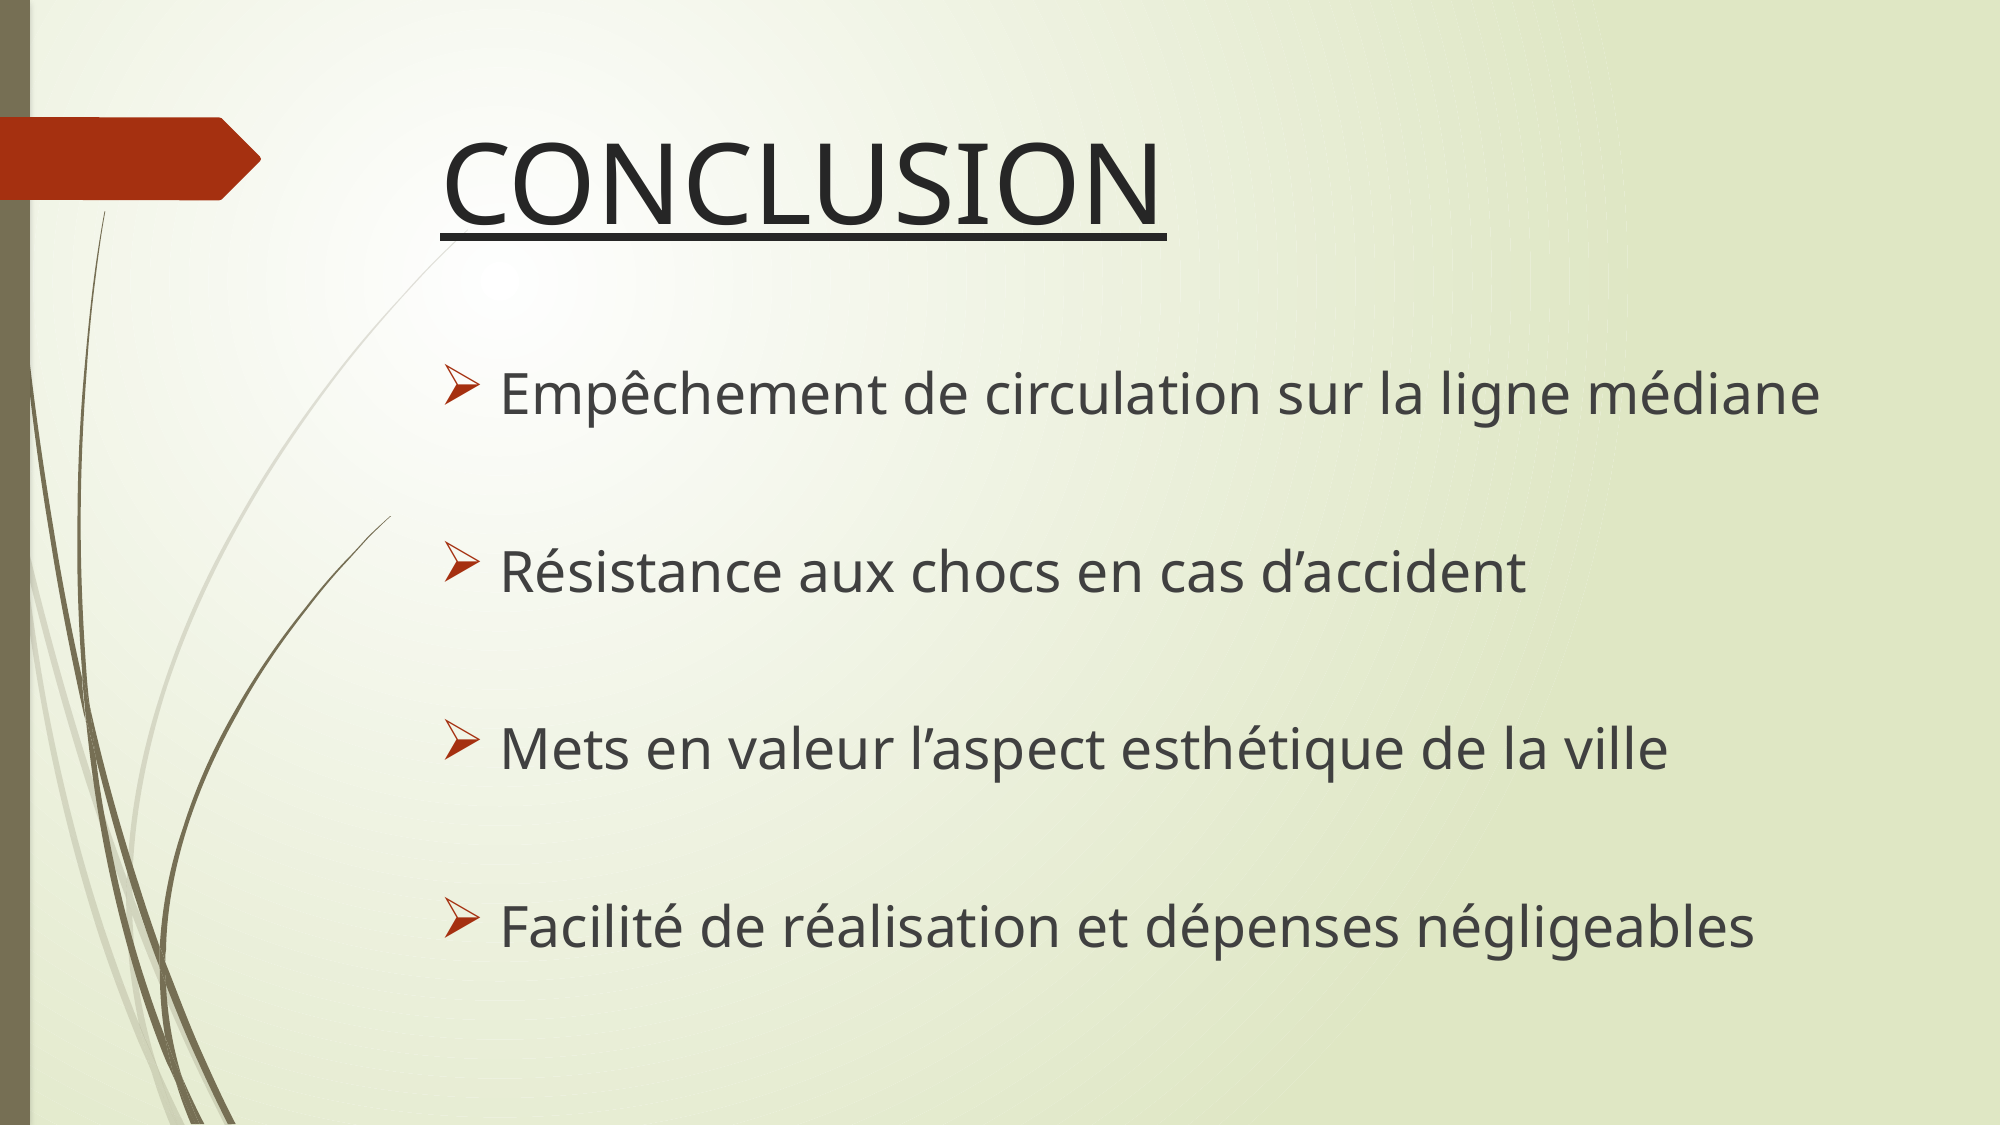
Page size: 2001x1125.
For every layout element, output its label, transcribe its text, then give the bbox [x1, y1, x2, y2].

title CONCLUSION [425, 104, 1888, 315]
list Empêchement de circulation sur la ligne médiane Résistance aux chocs en cas d’accident Mets en valeur l’aspect esthétique de la ville Facilité de réalisation et dépenses négligeables [424, 350, 1888, 970]
